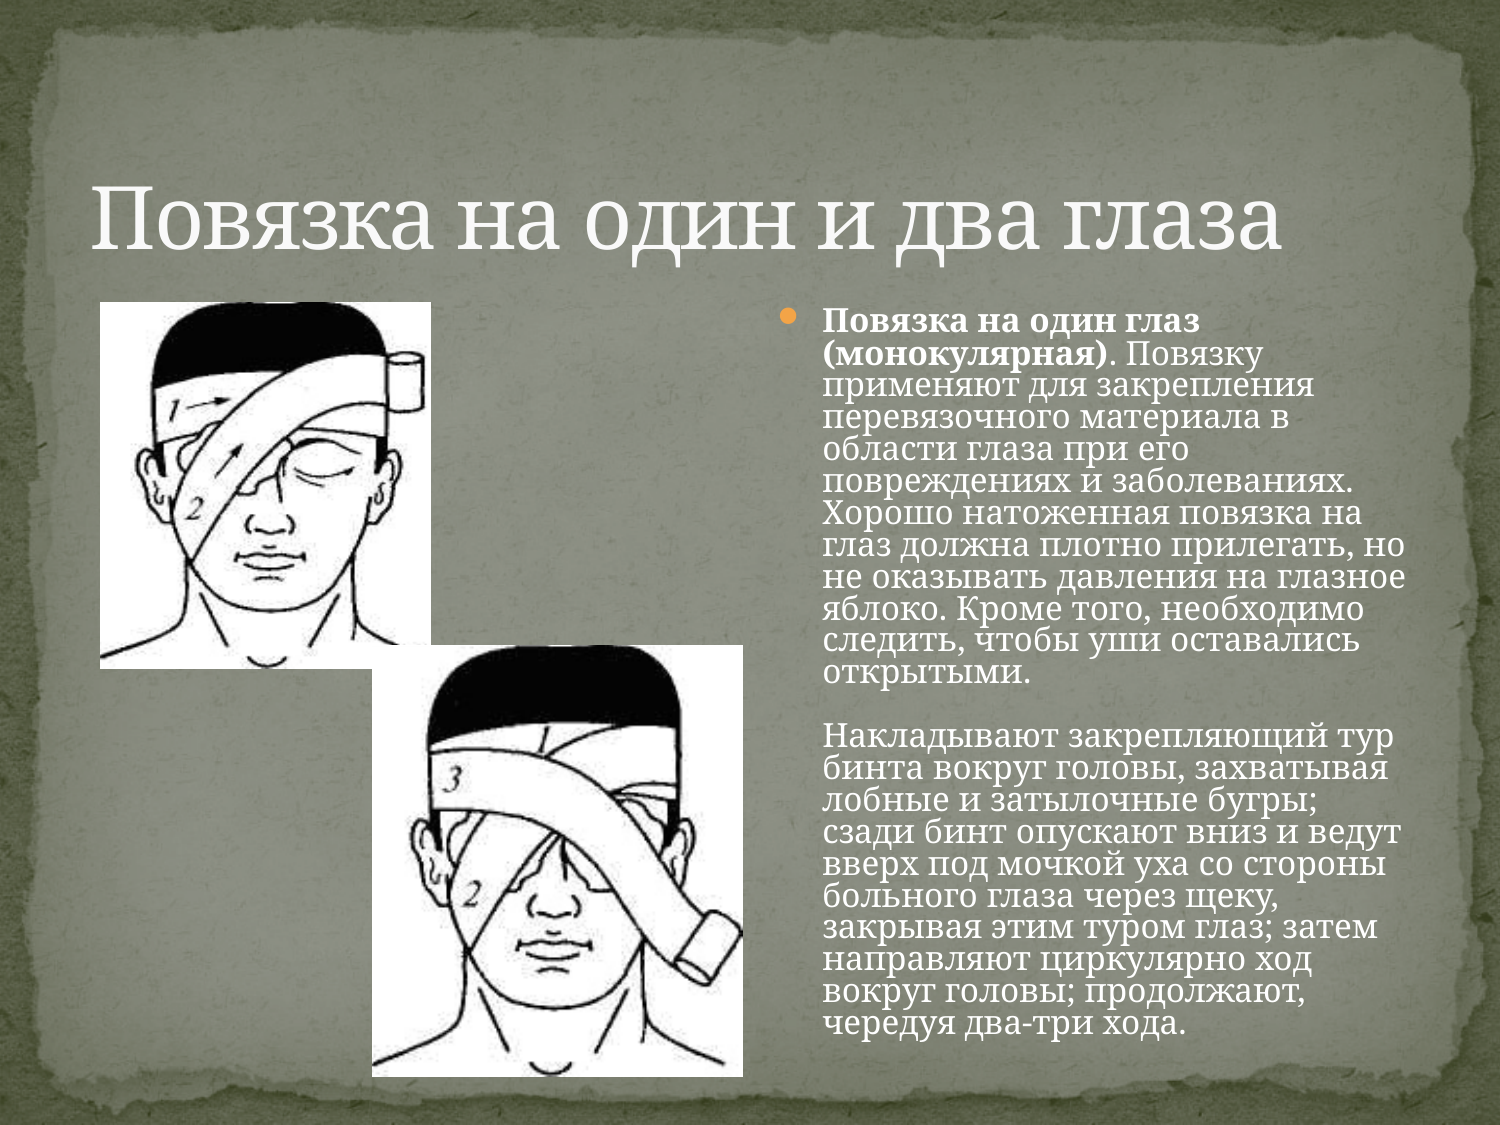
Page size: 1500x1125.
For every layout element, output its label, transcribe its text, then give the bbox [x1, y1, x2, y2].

title Повязка на один и два глаза [74, 87, 1425, 275]
picture [372, 645, 743, 1077]
list Повязка на один глаз (монокулярная). Повязку применяют для закрепления перевязочного материала в области глаза при его повреждениях и заболеваниях. Хорошо натоженная повязка на глаз должна плотно прилегать, но не оказывать давления на глазное яблоко. Кроме того, необходимо следить, чтобы уши оставались открытыми. Накладывают закрепляющий тур бинта вокруг головы, захватывая лобные и затылочные бугры; сзади бинт опускают вниз и ведут вверх под мочкой уха со стороны больного глаза через щеку, закрывая этим туром глаз; затем направляют циркулярно ход вокруг головы; продолжают, чередуя два-три хода. [762, 299, 1426, 1006]
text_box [103, 305, 429, 667]
